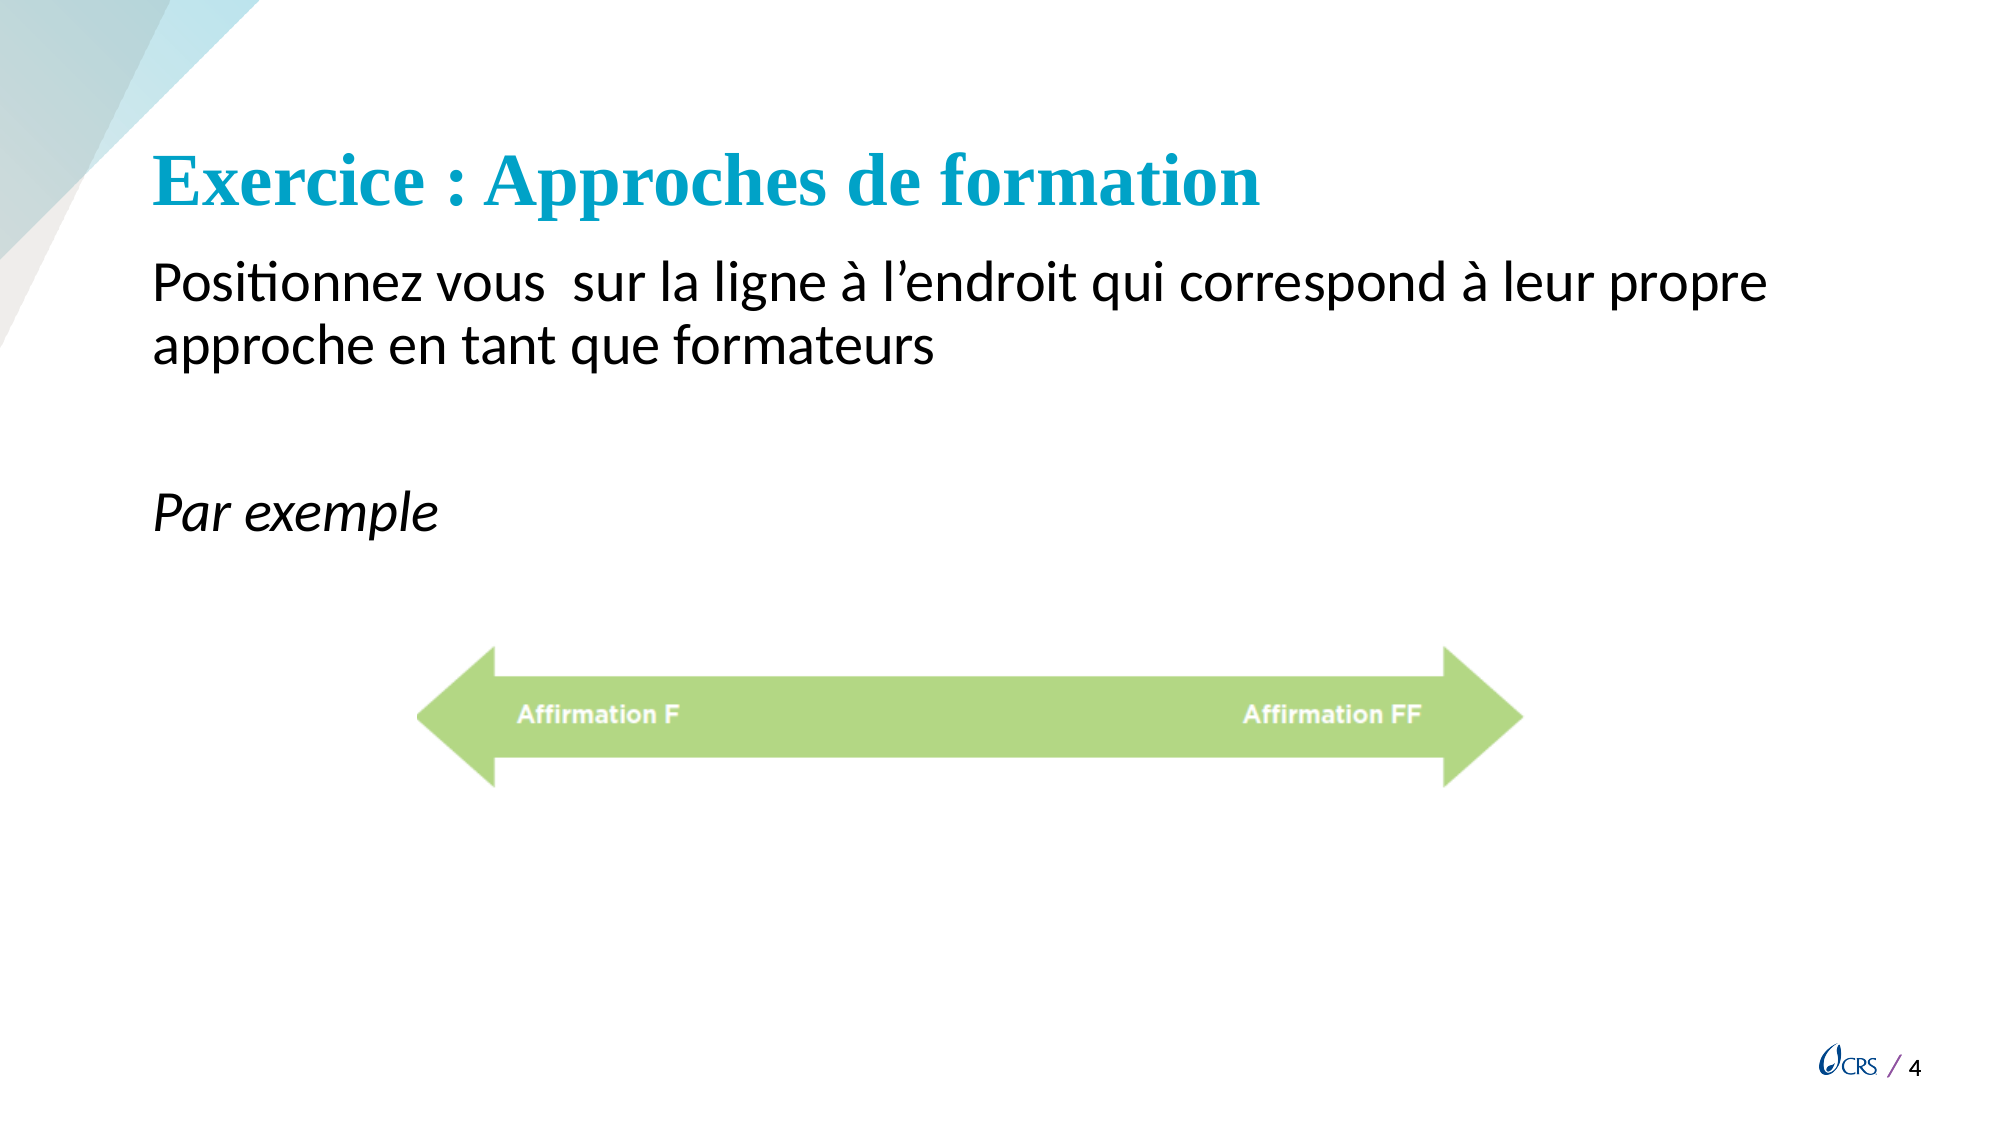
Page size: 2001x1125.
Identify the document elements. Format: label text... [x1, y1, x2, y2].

title Exercice : Approches de formation [137, 59, 1863, 229]
list Positionnez vous sur la ligne à l’endroit qui correspond à leur propre approche en tant que formateurs Par exemple [137, 243, 1863, 1014]
picture [0, 0, 2000, 1125]
